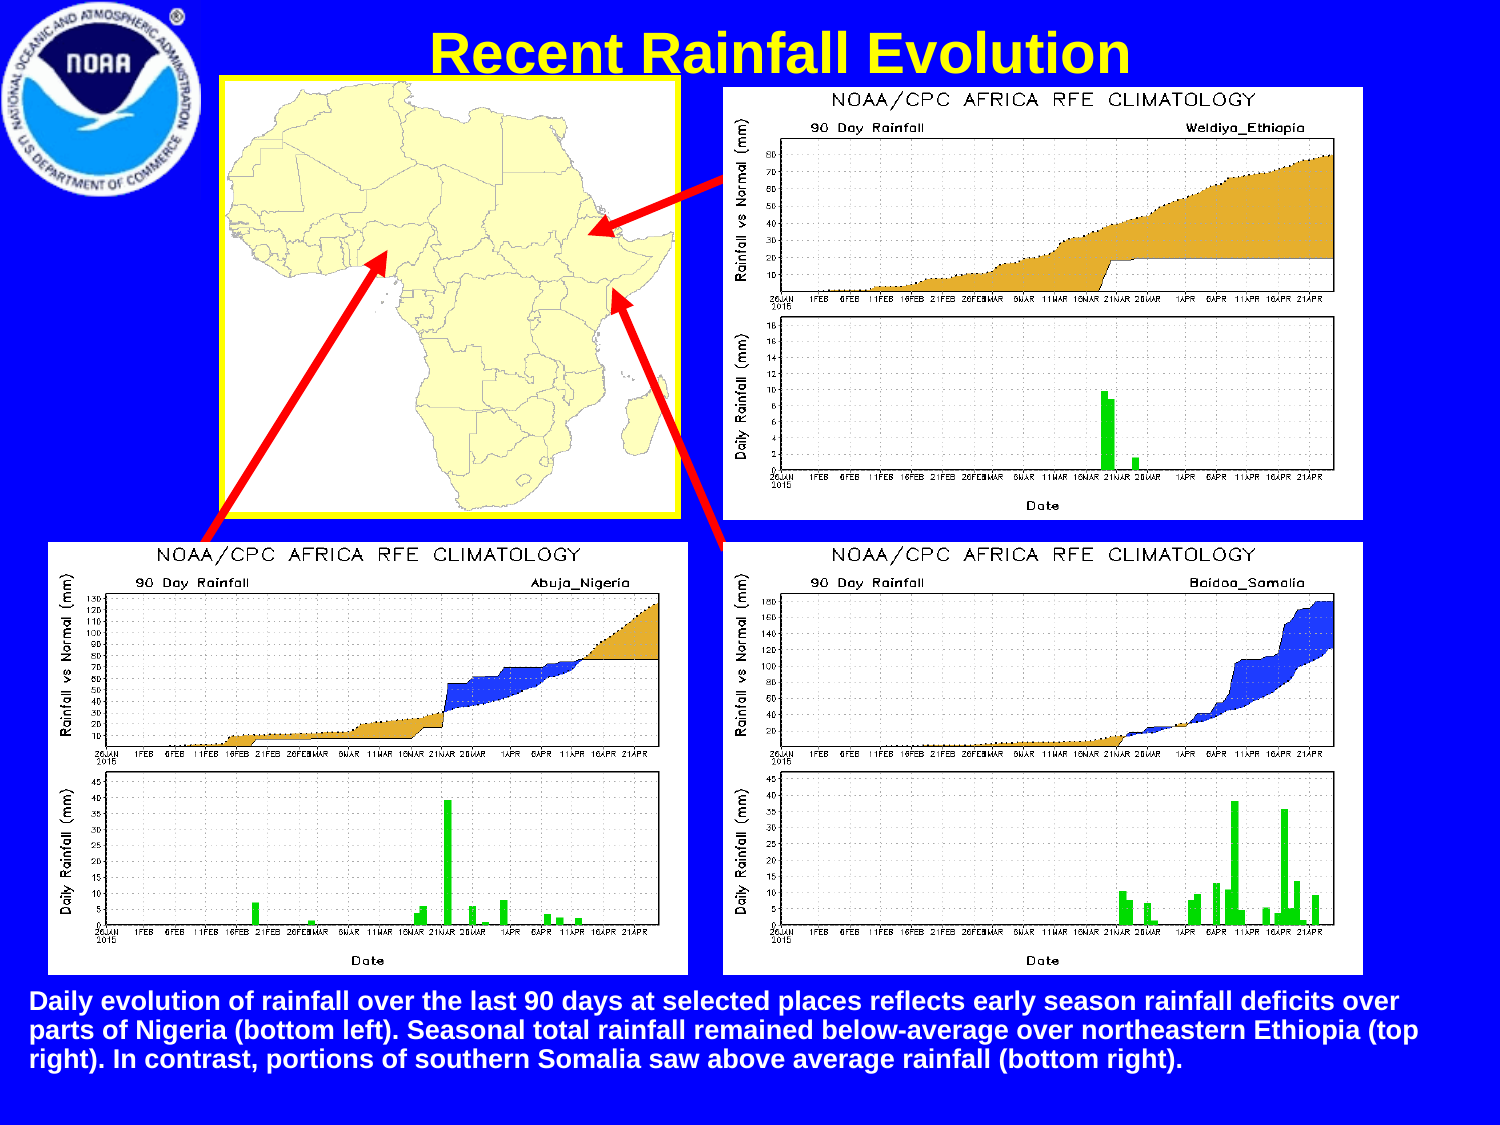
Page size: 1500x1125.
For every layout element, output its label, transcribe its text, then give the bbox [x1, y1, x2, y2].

text_box Daily evolution of rainfall over the last 90 days at selected places reflects early season rainfall deficits over parts of Nigeria (bottom left). Seasonal total rainfall remained below-average over northeastern Ethiopia (top right). In contrast, portions of southern Somalia saw above average rainfall (bottom right). [13, 979, 1479, 1083]
picture [0, 0, 200, 200]
picture [723, 542, 1363, 975]
picture [224, 81, 675, 513]
picture [723, 87, 1363, 520]
picture [48, 542, 688, 975]
text_box Recent Rainfall Evolution [287, 0, 1275, 100]
